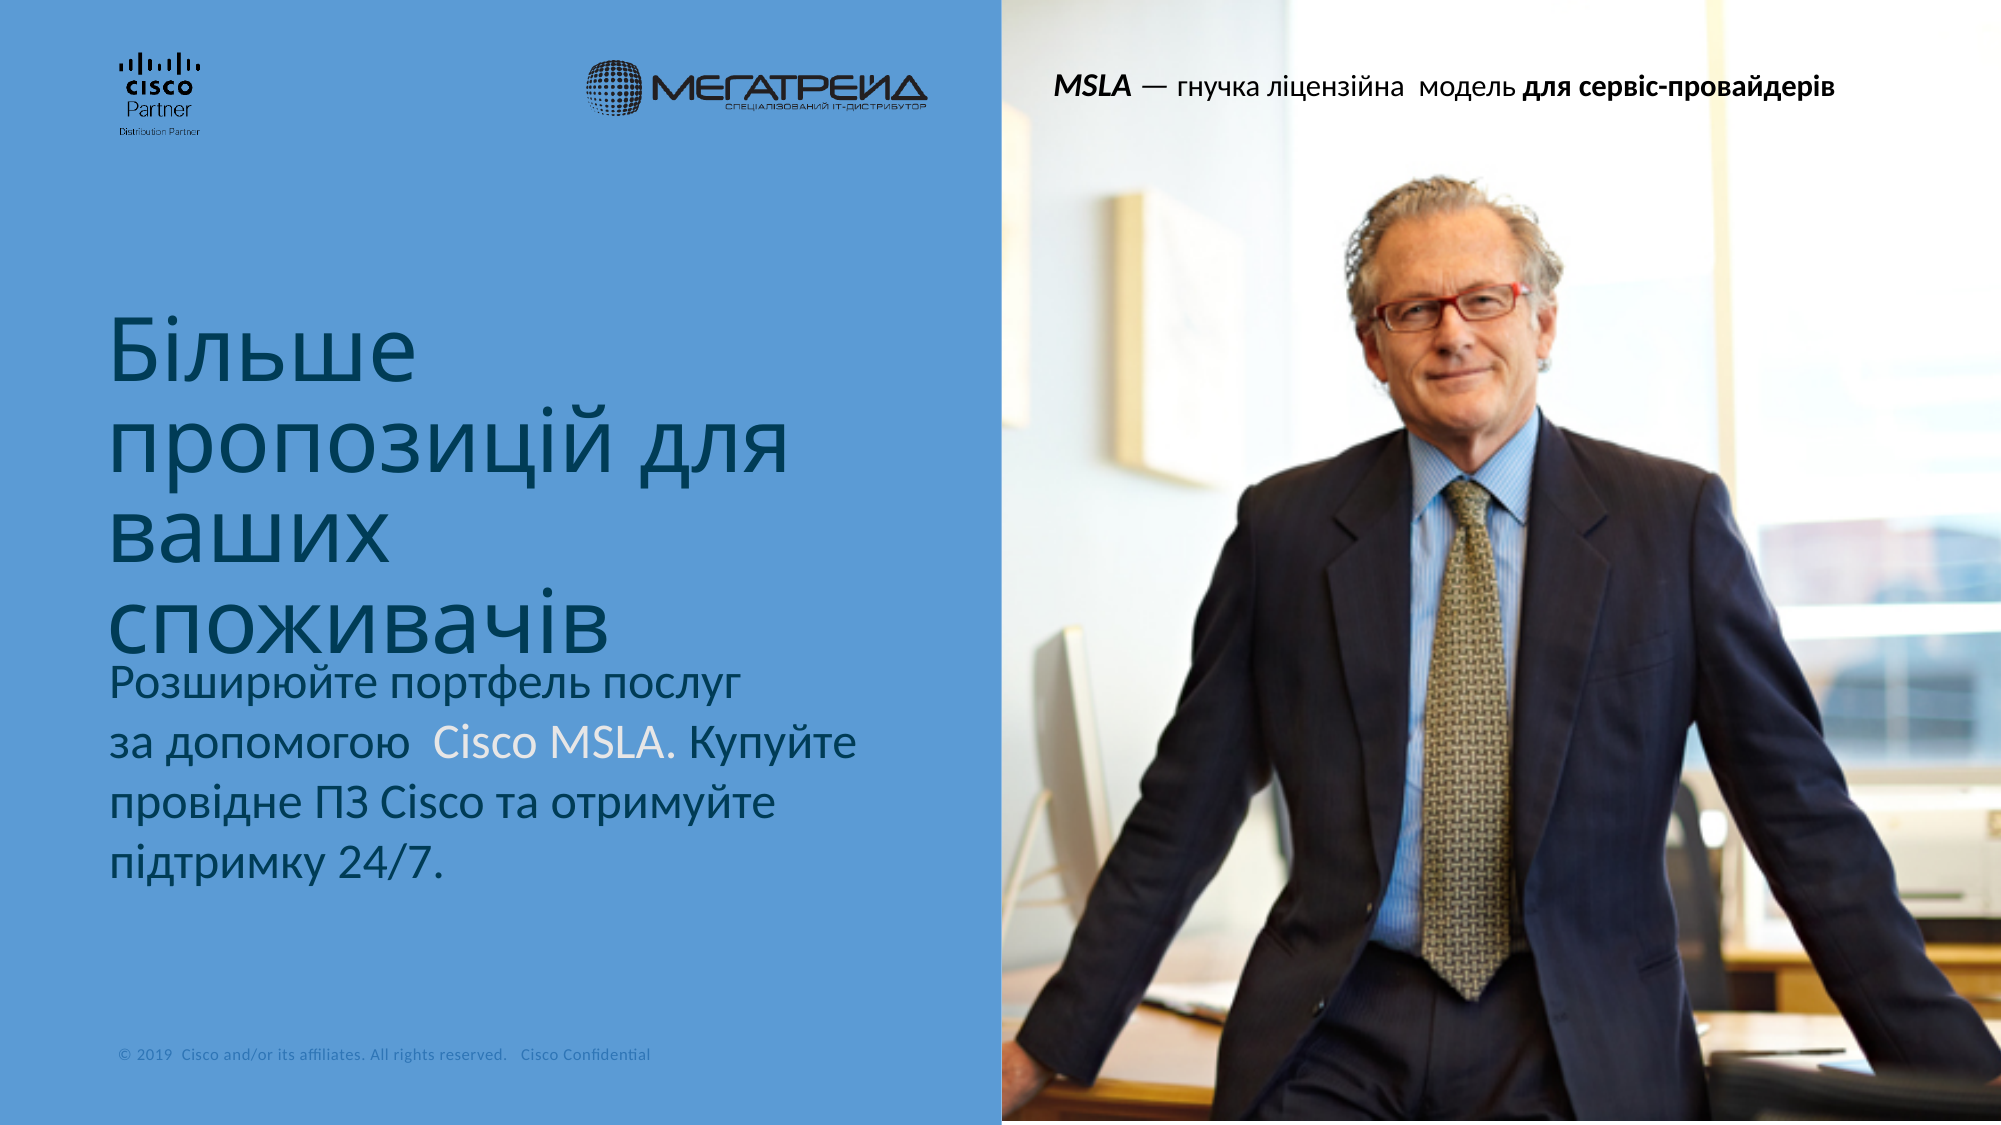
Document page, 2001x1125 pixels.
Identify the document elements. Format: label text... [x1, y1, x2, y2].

text_box Розширюйте портфель послуг за допомогою Cisco MSLA. Купуйте провідне ПЗ Cisco та отримуйте підтримку 24/7. [94, 640, 929, 956]
picture [1002, 0, 2001, 1125]
title Більше пропозицій для ваших споживачів [91, 290, 925, 690]
picture [572, 54, 940, 126]
picture [106, 41, 209, 139]
